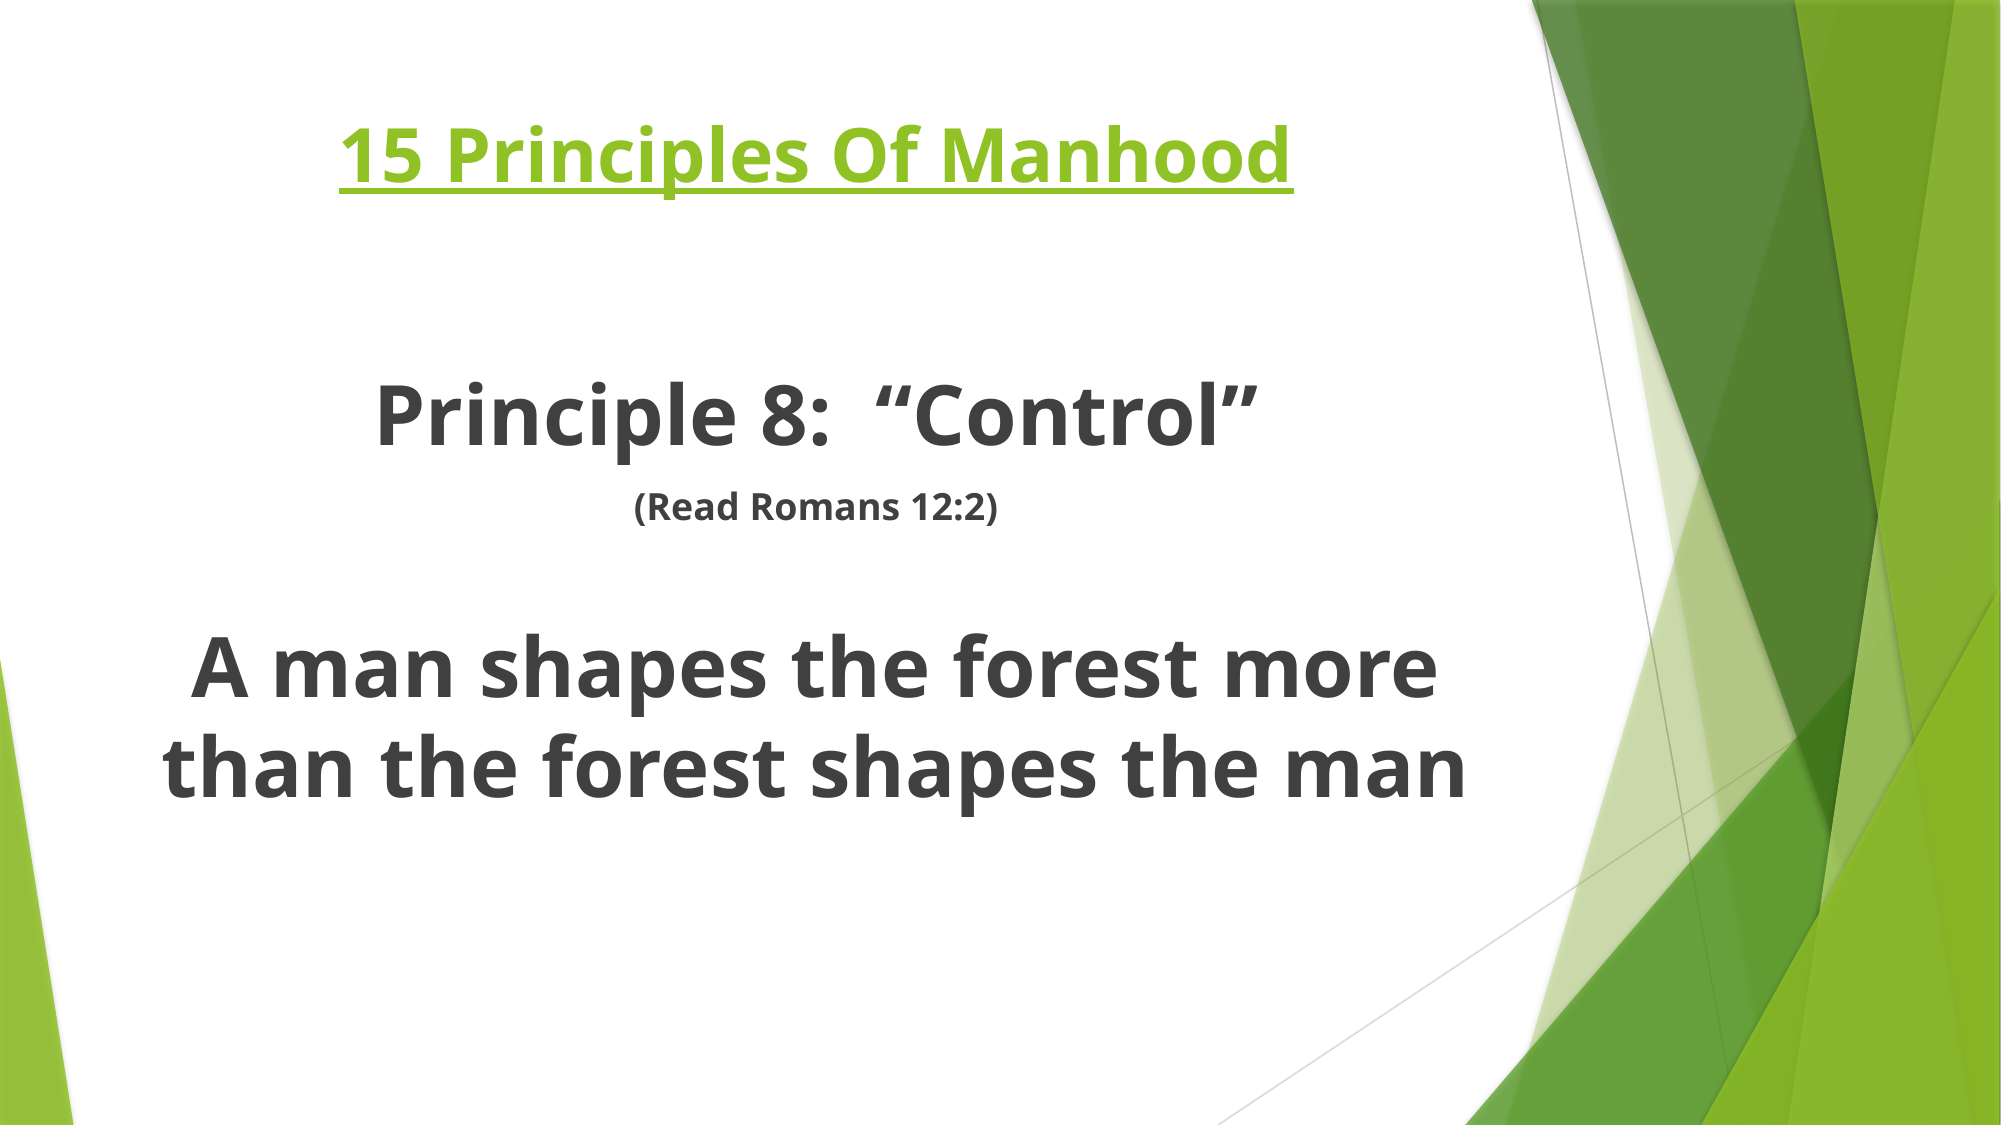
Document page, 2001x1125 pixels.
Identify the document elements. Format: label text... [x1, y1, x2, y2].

title 15 Principles Of Manhood [111, 99, 1522, 317]
list Principle 8: “Control” (Read Romans 12:2) A man shapes the forest more than the forest shapes the man [111, 354, 1522, 992]
